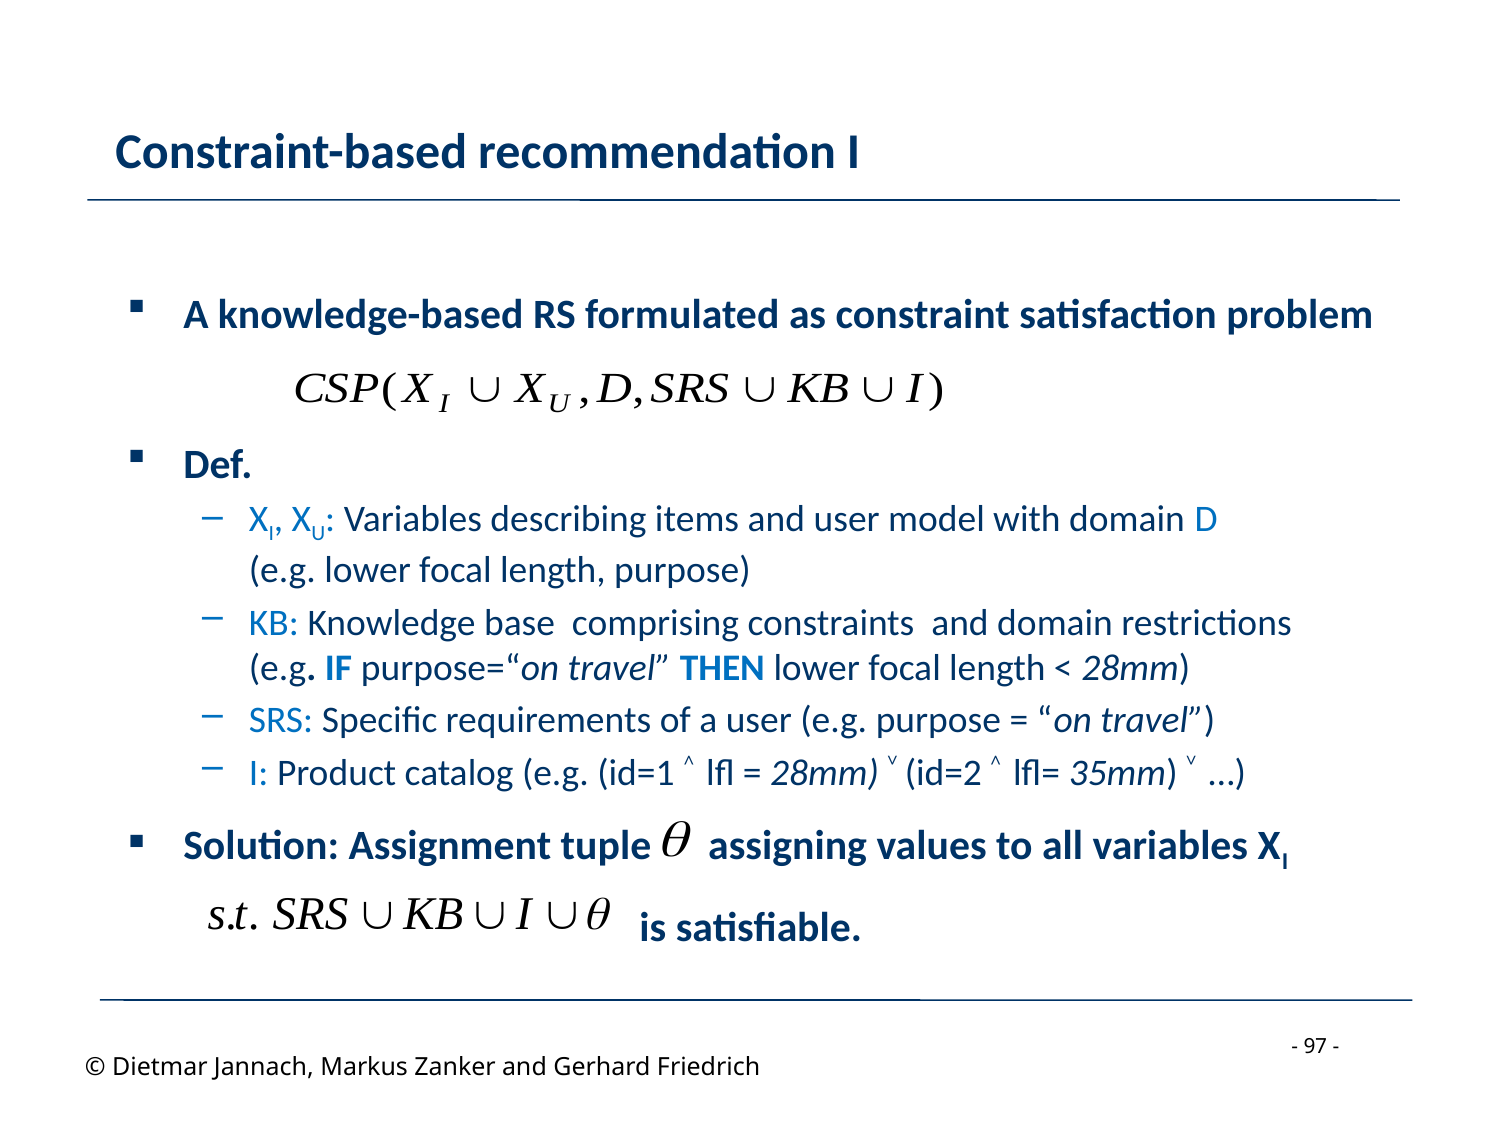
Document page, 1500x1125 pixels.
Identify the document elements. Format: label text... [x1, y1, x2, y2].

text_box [655, 813, 700, 867]
title Constraint-based recommendation I [100, 54, 1376, 243]
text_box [289, 361, 951, 421]
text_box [199, 886, 621, 949]
list A knowledge-based RS formulated as constraint satisfaction problem Def. XI, XU: Variables describing items and user model with domain D (e.g. lower focal length, purpose) KB: Knowledge base comprising constraints and domain restrictions (e.g. IF purpose=“on travel” THEN lower focal length < 28mm) SRS: Specific requirements of a user (e.g. purpose = “on travel”) I: Product catalog (e.g. (id=1 ˄ lfl = 28mm) ˅ (id=2 ˄ lfl= 35mm) ˅ …) Solution: Assignment tuple assigning values to all variables XI is satisfiable. [111, 278, 1500, 988]
